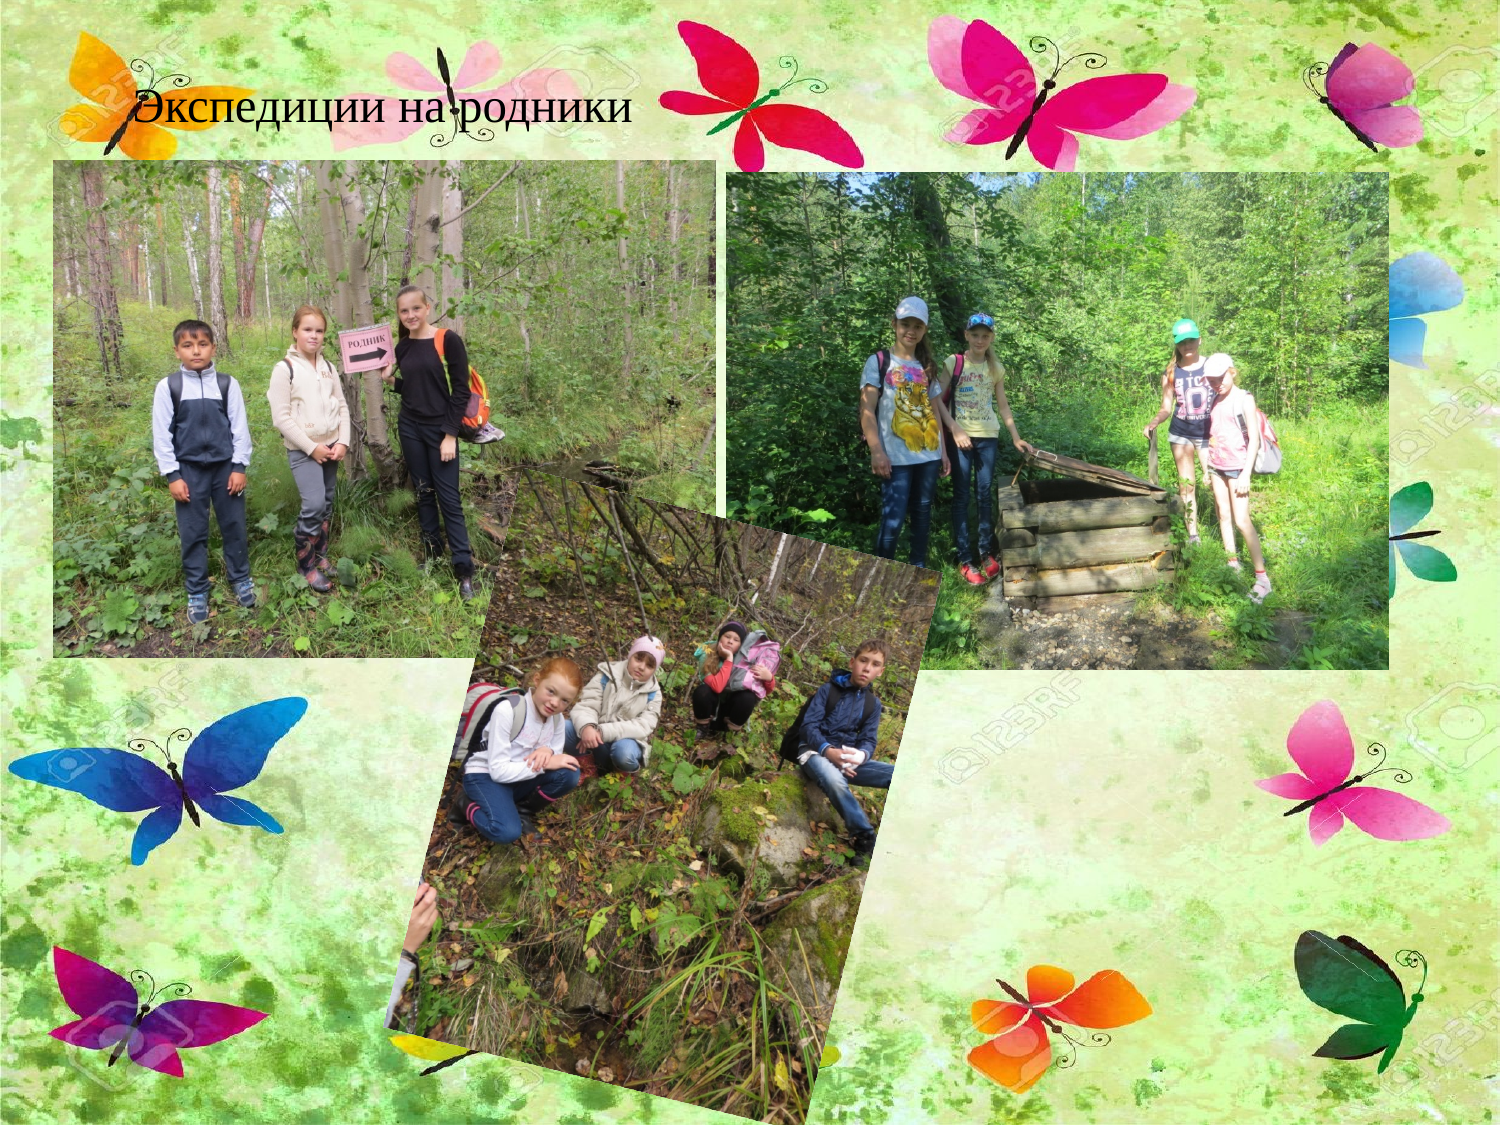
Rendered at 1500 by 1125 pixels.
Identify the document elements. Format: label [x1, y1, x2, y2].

list [726, 172, 1390, 670]
list [52, 160, 716, 658]
picture [0, 0, 1500, 1125]
